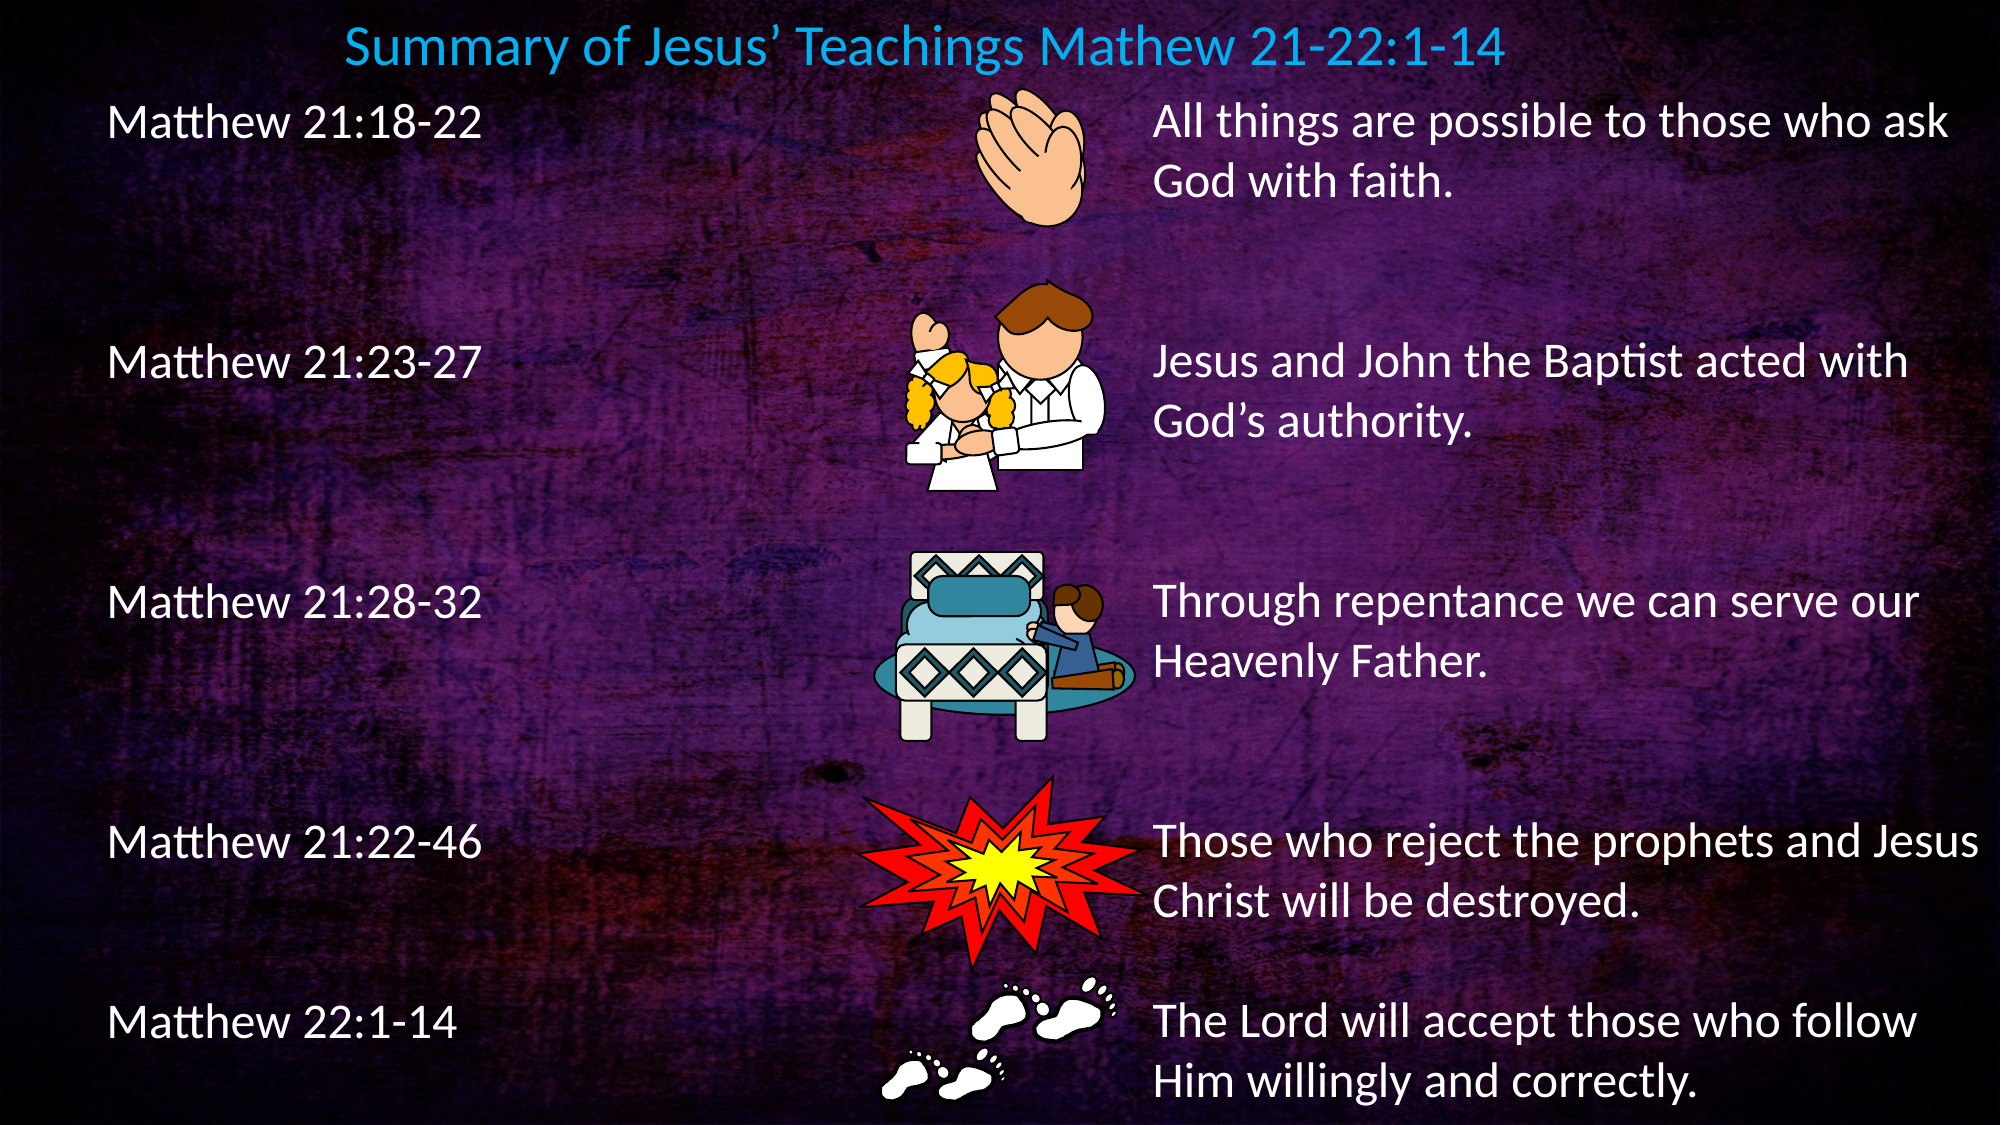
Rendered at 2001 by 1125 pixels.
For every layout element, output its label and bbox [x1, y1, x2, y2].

text_box [857, 776, 1149, 971]
picture [0, 0, 2000, 1125]
text_box [979, 82, 1085, 228]
text_box [905, 281, 1105, 491]
text_box [880, 980, 1118, 1104]
text_box [874, 551, 1135, 741]
